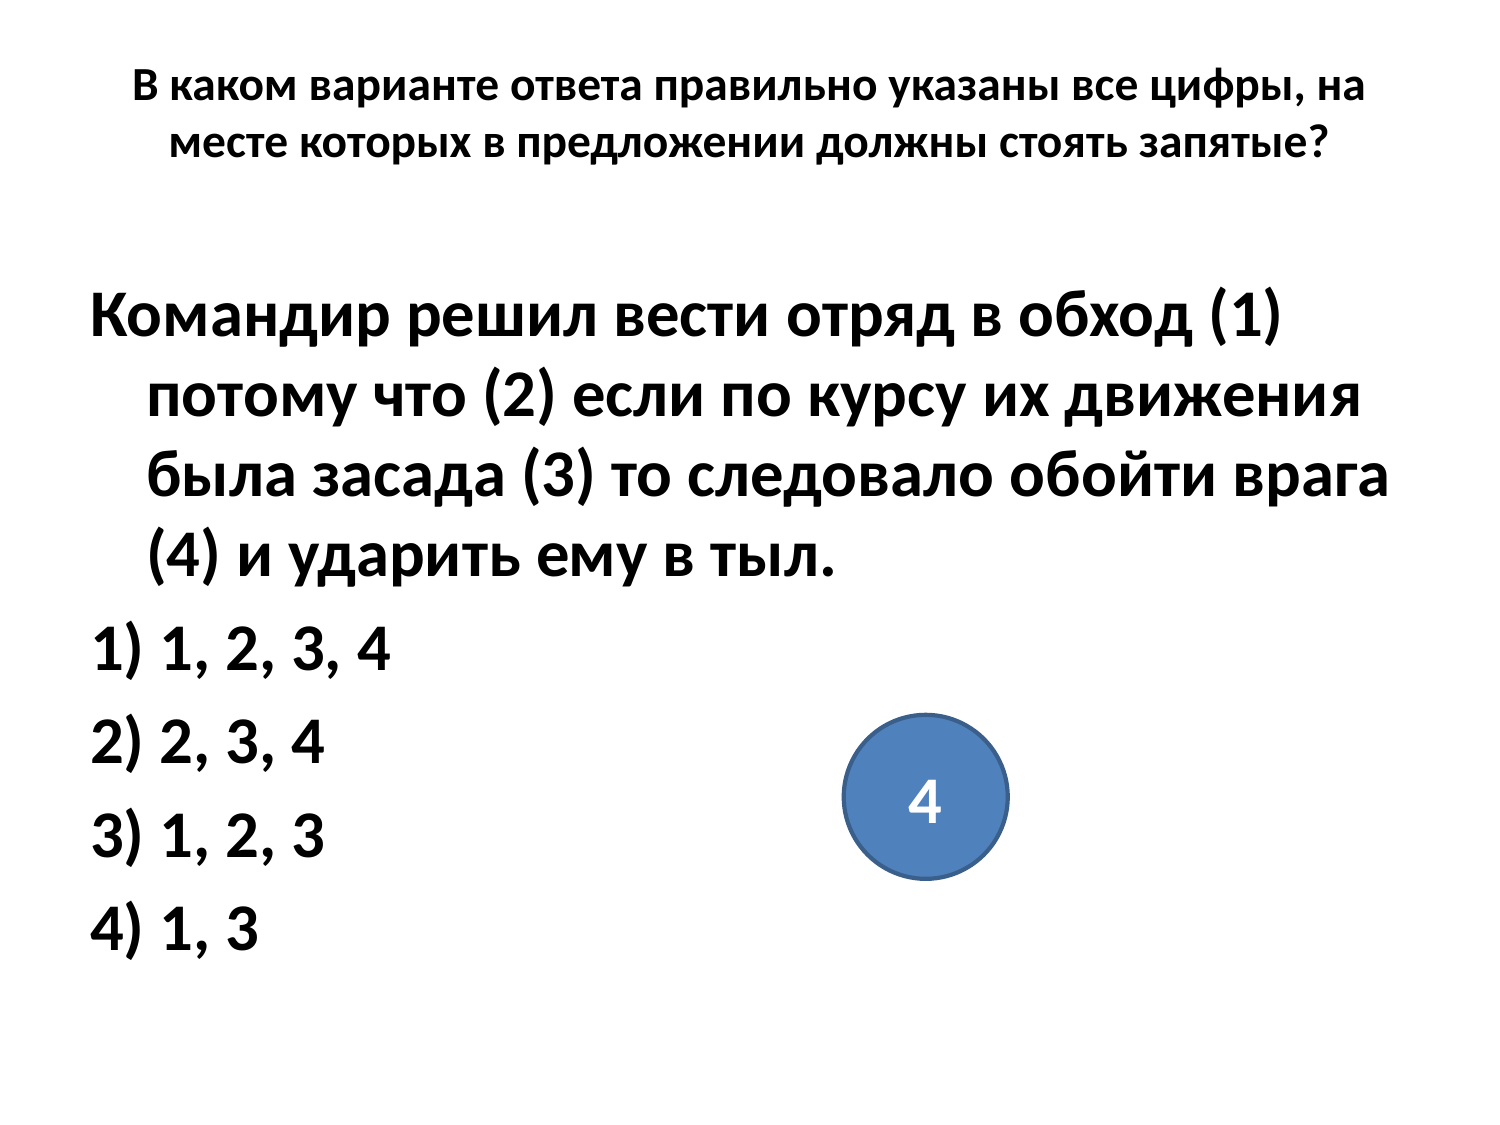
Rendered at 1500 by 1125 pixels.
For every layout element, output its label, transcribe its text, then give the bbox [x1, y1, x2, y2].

list Командир решил вести отряд в обход (1) потому что (2) если по курсу их движения была засада (3) то следовало обойти врага (4) и ударить ему в тыл. 1) 1, 2, 3, 4 2) 2, 3, 4 3) 1, 2, 3 4) 1, 3 [75, 262, 1425, 1005]
text_box 4 [841, 712, 1010, 881]
title В каком варианте ответа правильно указаны все цифры, на месте которых в предложении должны стоять запятые? [75, 45, 1425, 233]
